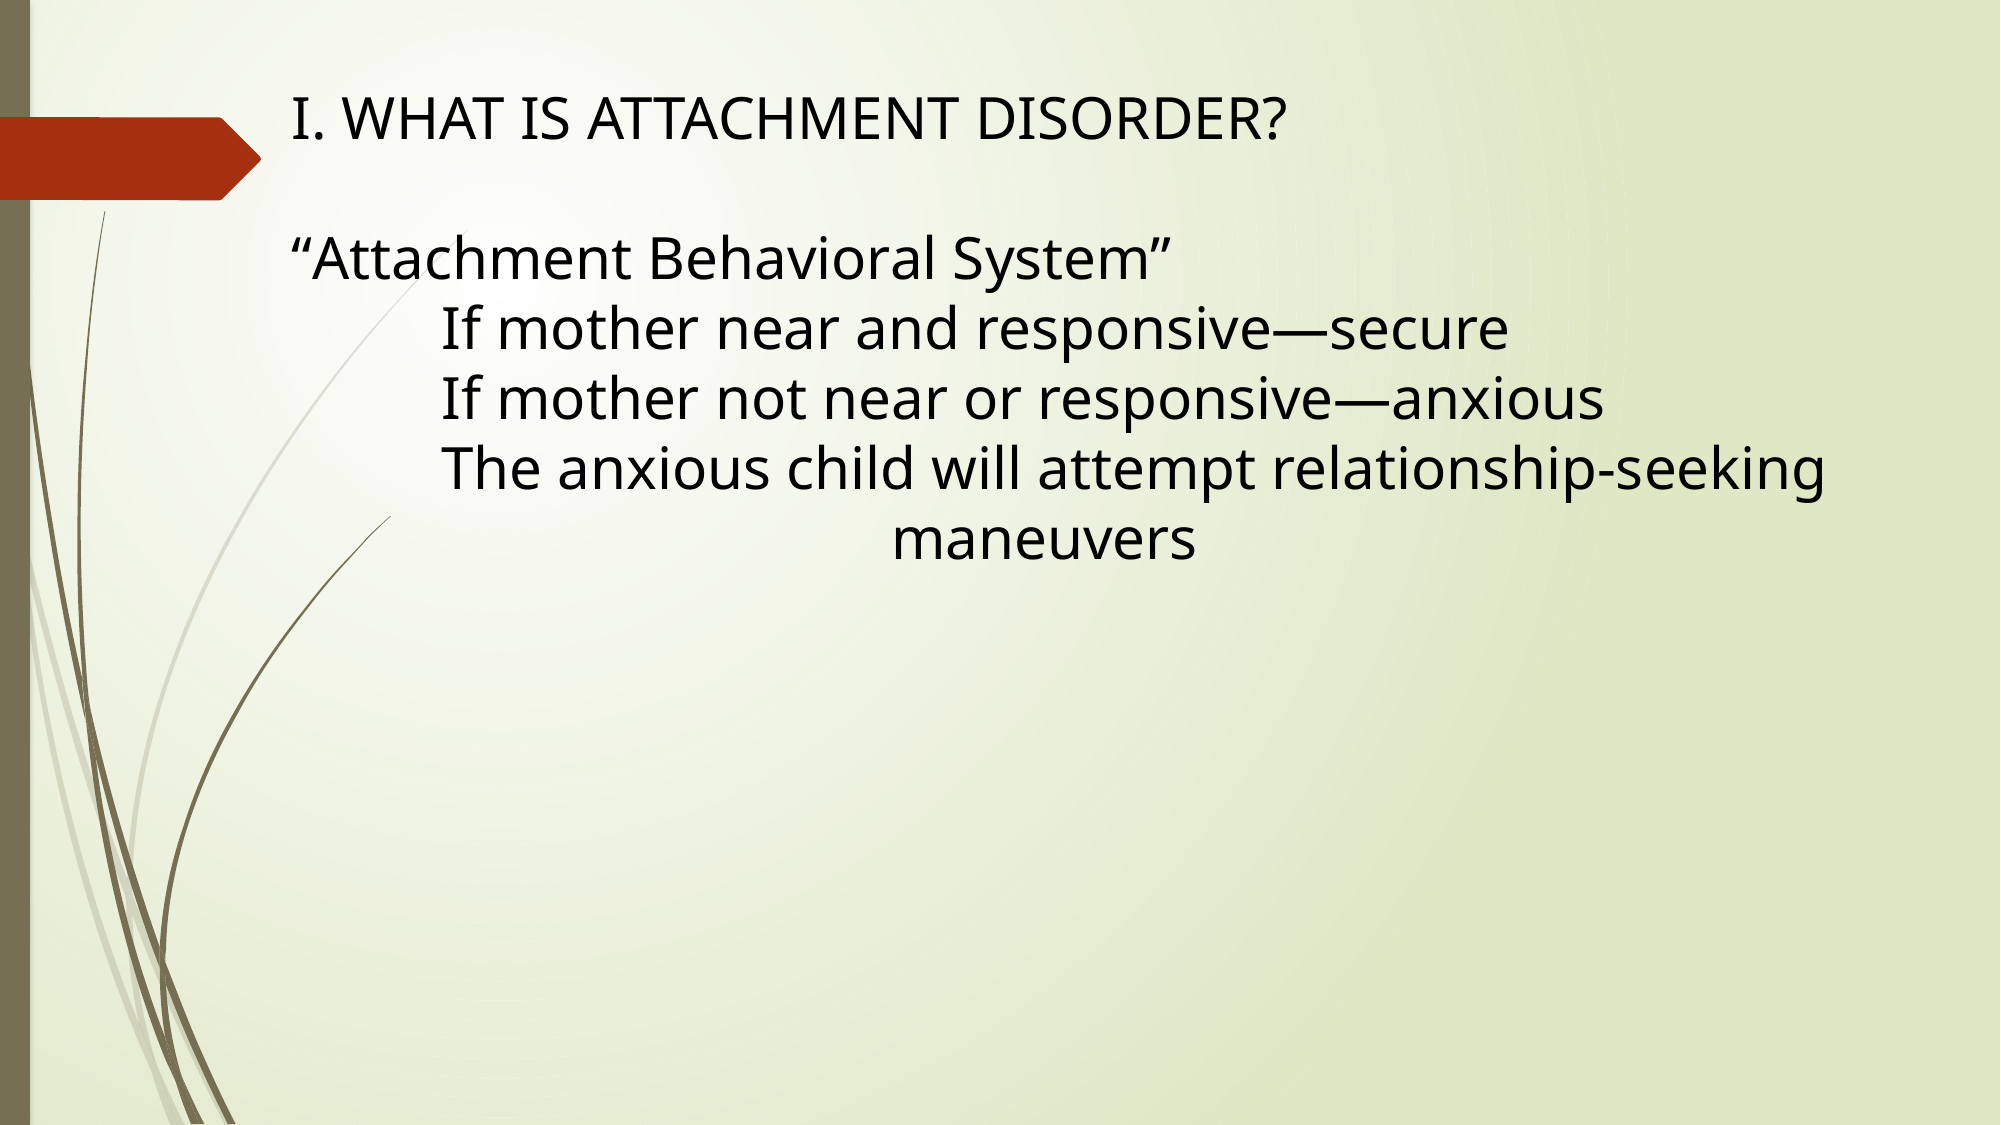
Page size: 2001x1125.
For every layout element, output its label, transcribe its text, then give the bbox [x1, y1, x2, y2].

text_box I. WHAT IS ATTACHMENT DISORDER? “Attachment Behavioral System” If mother near and responsive—secure If mother not near or responsive—anxious The anxious child will attempt relationship-seeking maneuvers [276, 73, 1923, 719]
